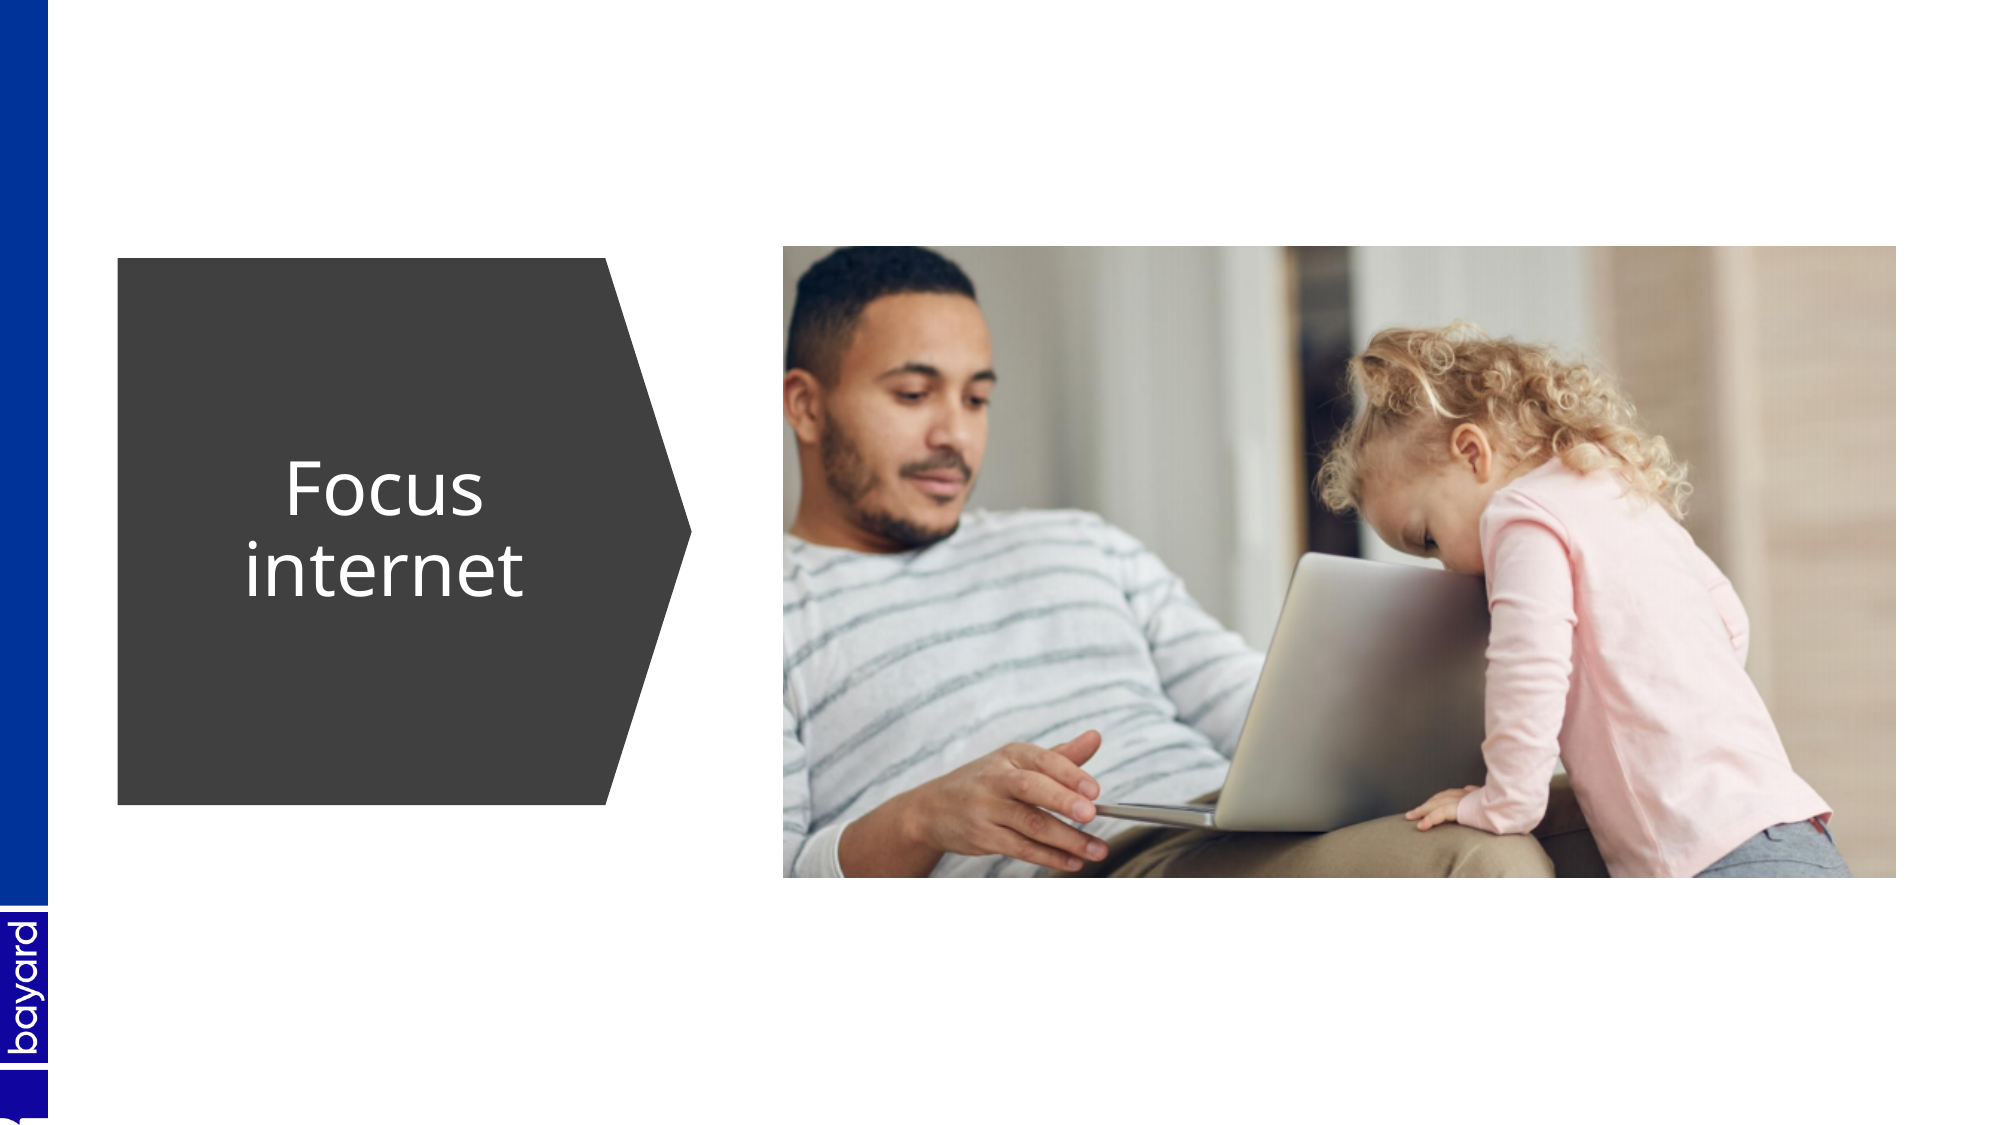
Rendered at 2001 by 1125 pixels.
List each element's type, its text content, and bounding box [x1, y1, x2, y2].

picture [783, 246, 1896, 878]
text_box [116, 257, 693, 807]
picture [0, 912, 48, 1125]
title Focus internet [168, 322, 601, 741]
